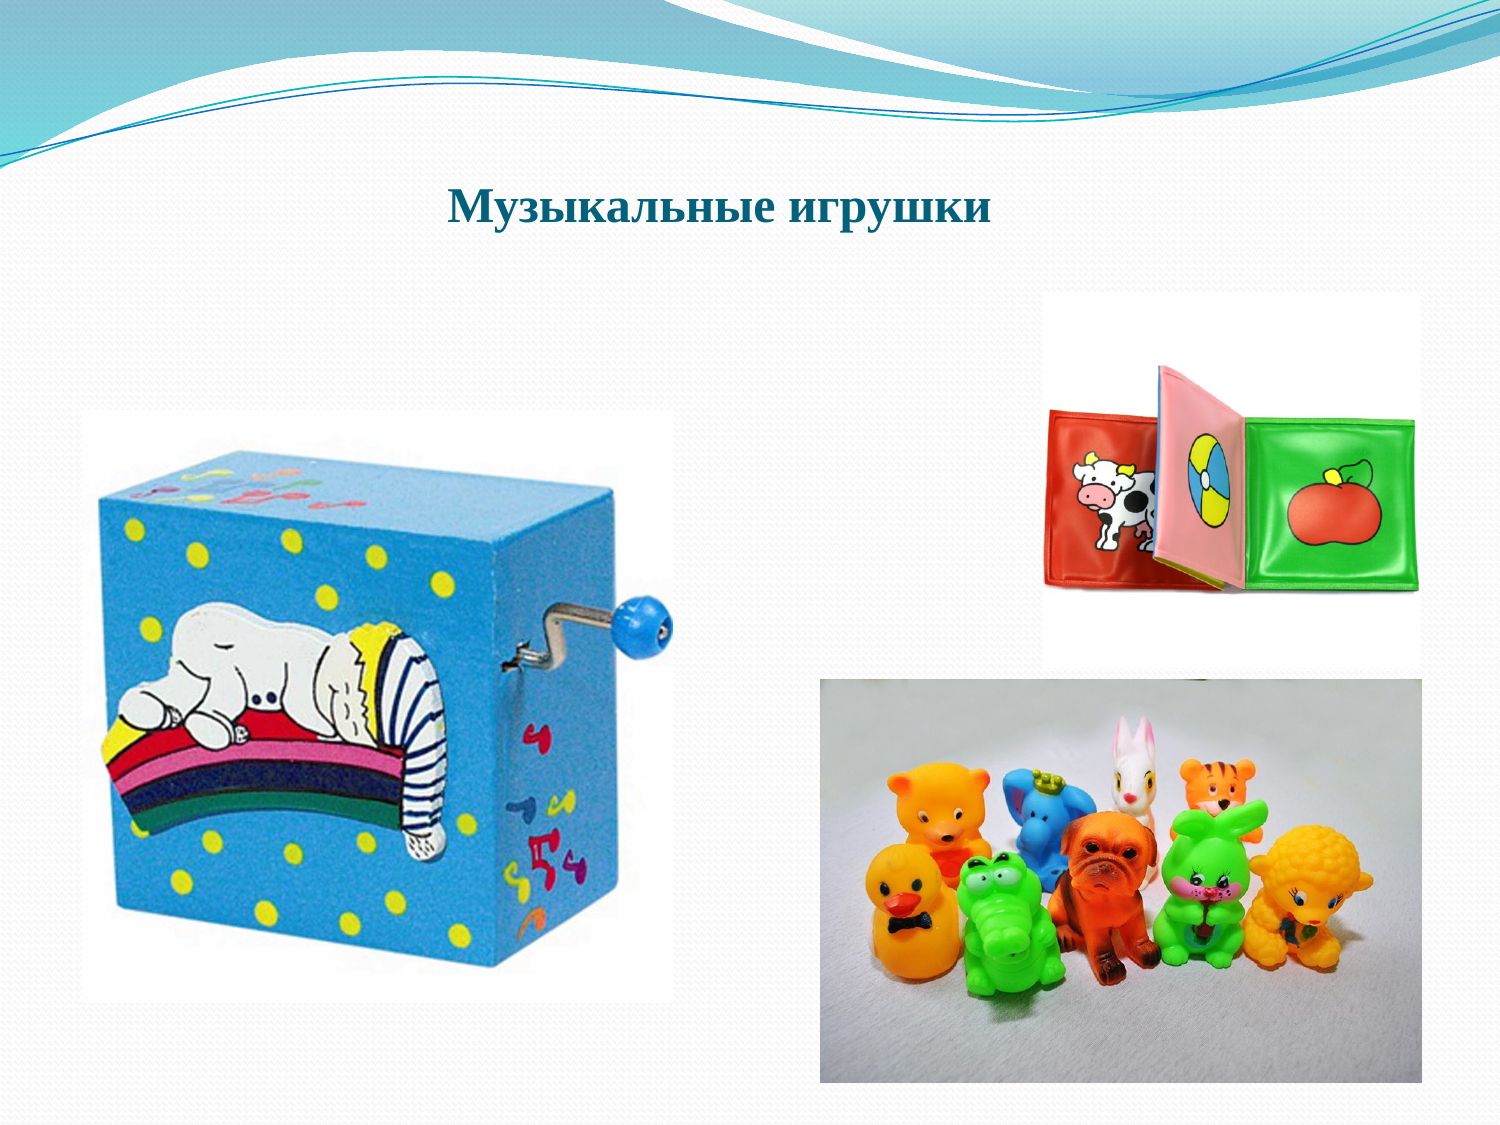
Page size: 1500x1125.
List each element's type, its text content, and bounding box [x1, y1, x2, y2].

title Музыкальные игрушки [70, 46, 1421, 235]
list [820, 679, 1422, 1083]
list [81, 409, 673, 1003]
picture [1042, 292, 1420, 669]
